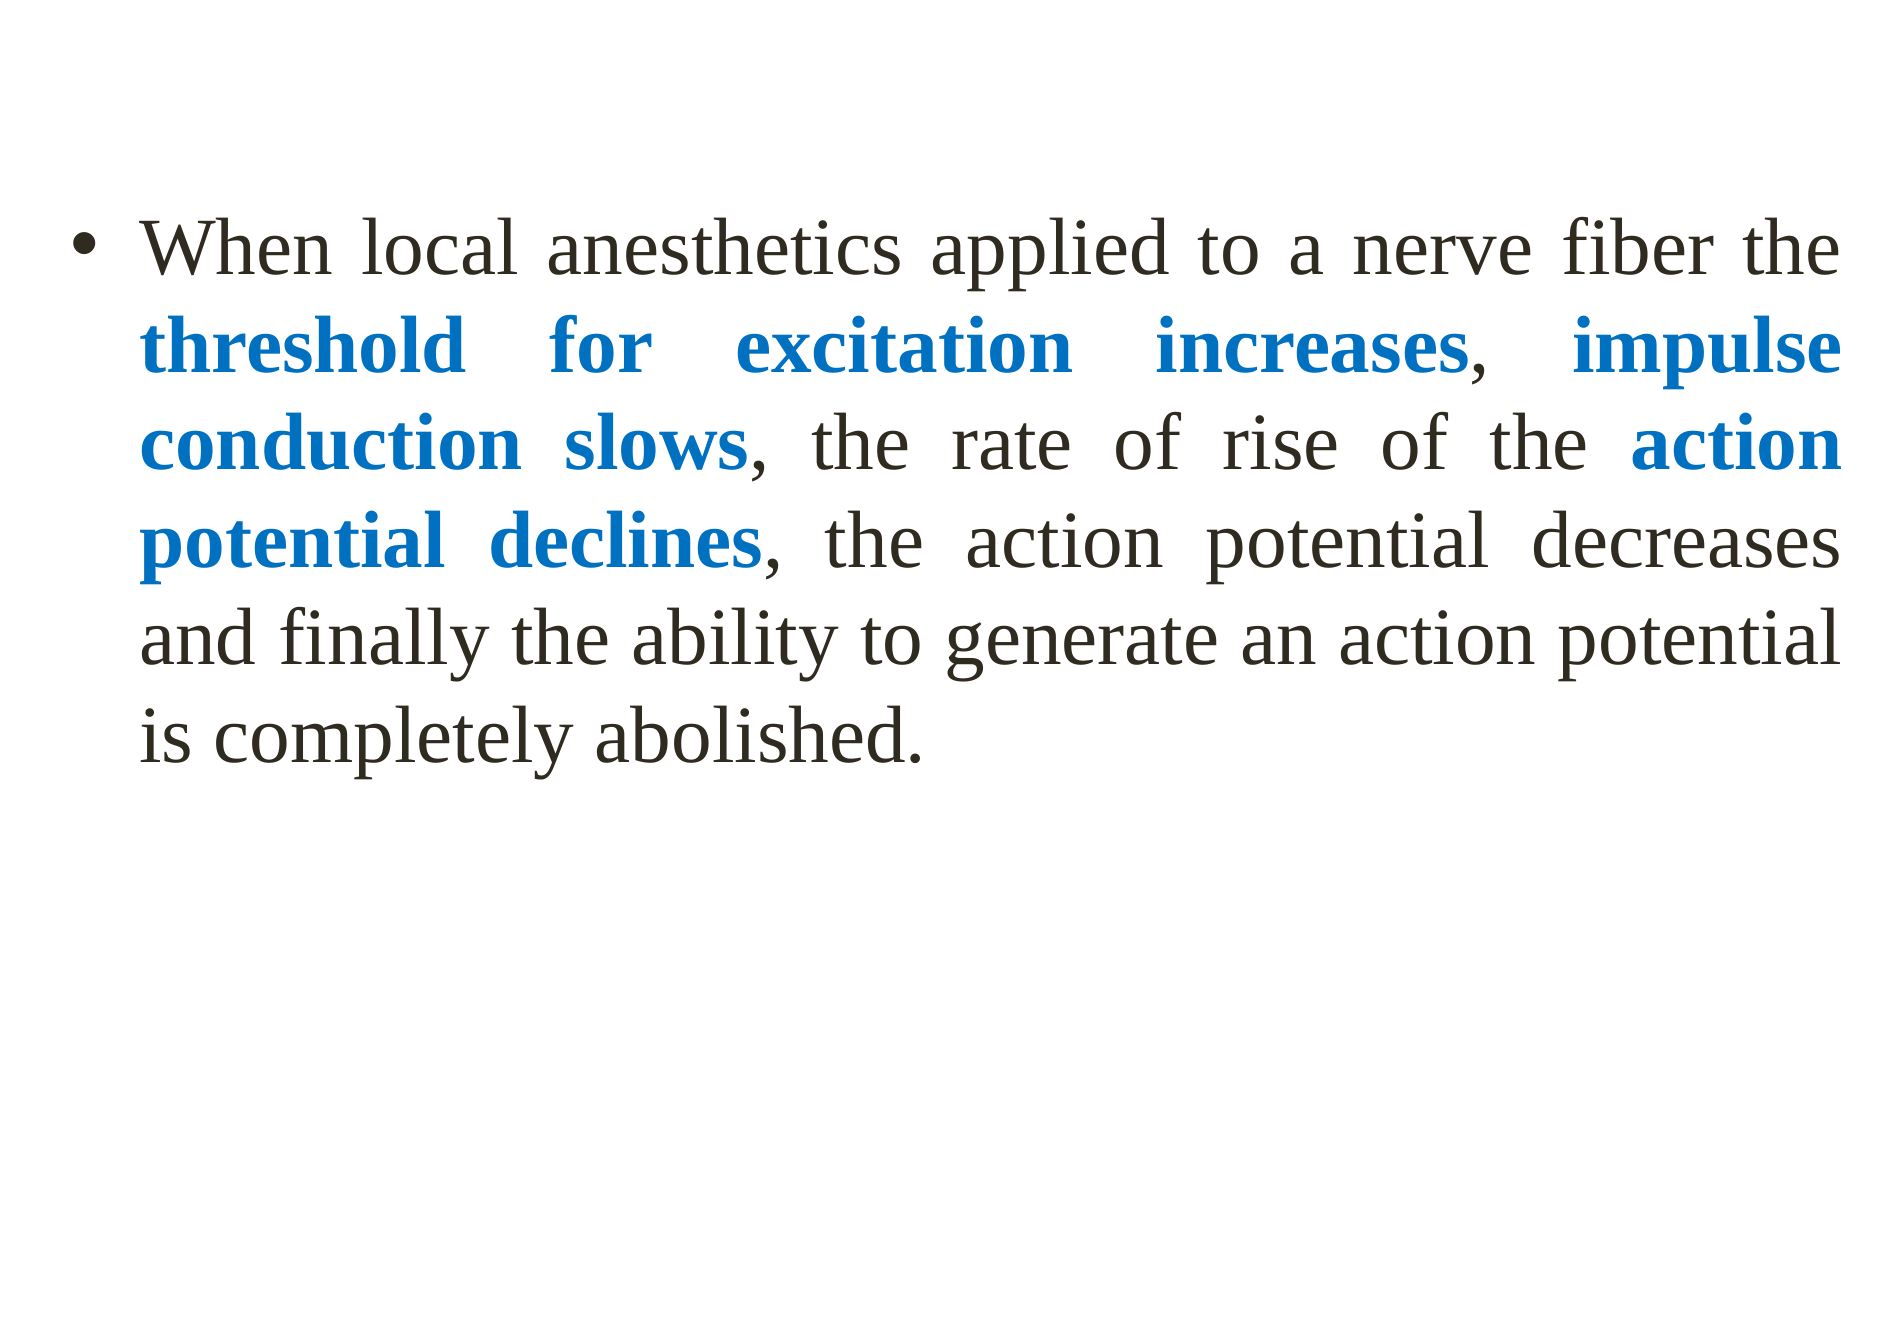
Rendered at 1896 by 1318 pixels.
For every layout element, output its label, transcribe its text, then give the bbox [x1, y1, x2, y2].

list When local anesthetics applied to a nerve fiber the threshold for excitation increases, impulse conduction slows, the rate of rise of the action potential declines, the action potential decreases and finally the ability to generate an action potential is completely abolished. [52, 184, 1862, 1250]
